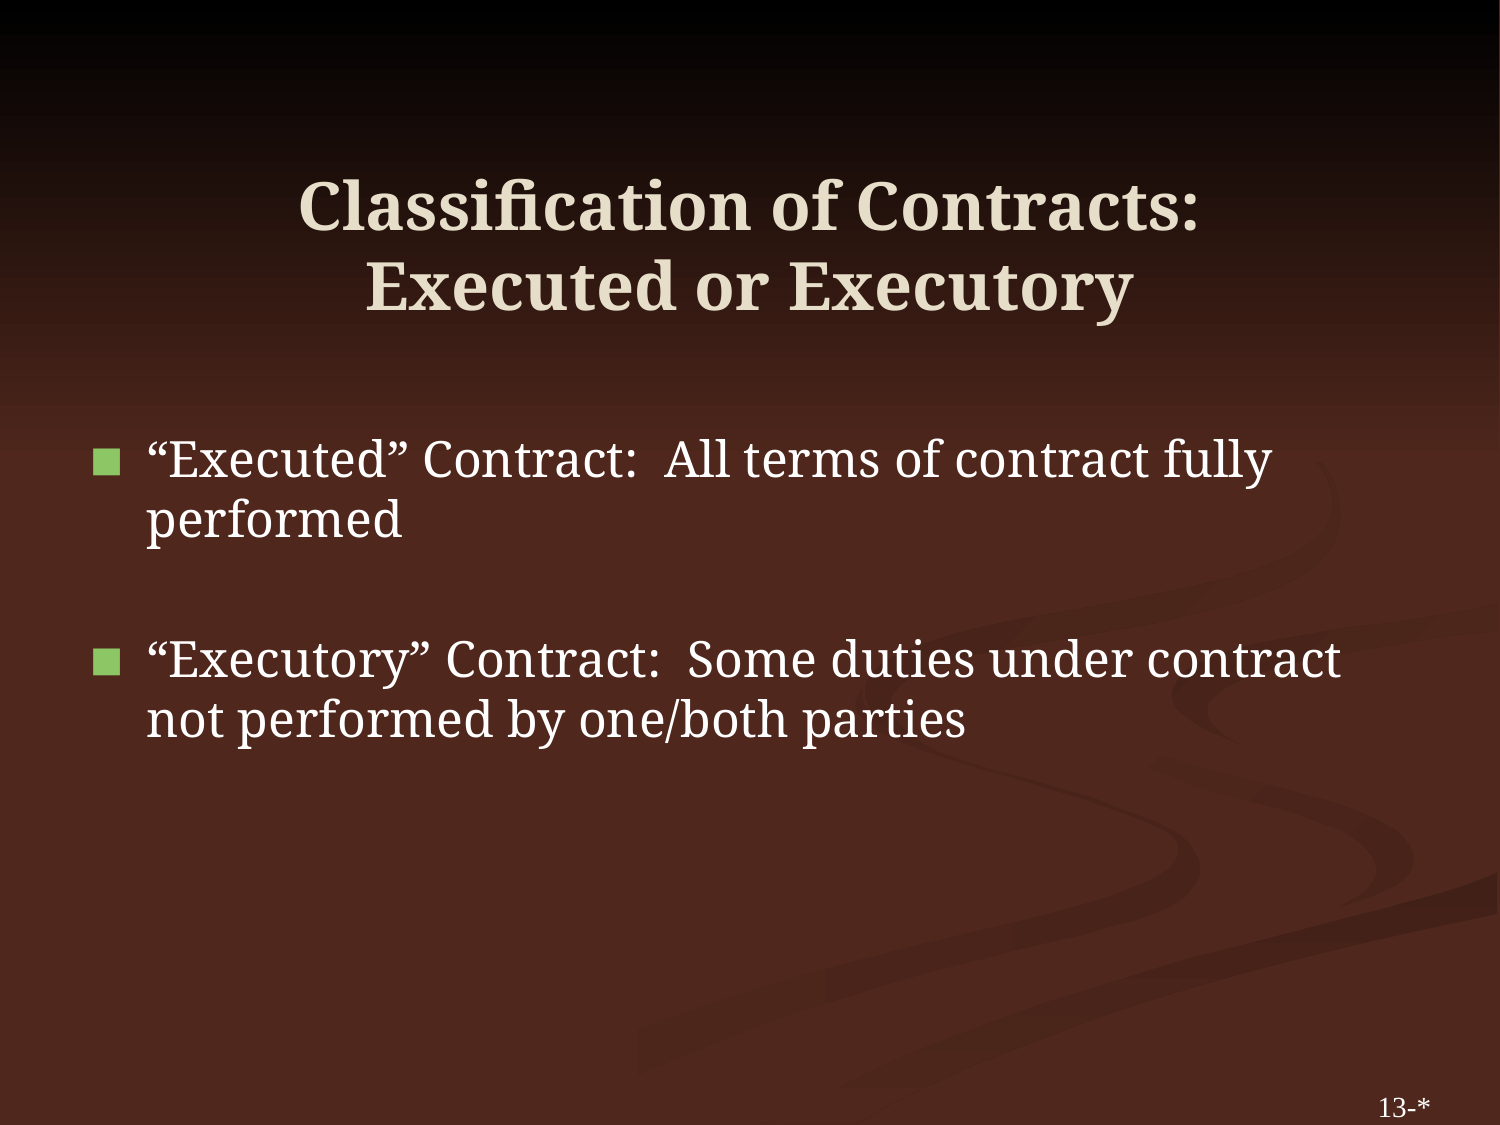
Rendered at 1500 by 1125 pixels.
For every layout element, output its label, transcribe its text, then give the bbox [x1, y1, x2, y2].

title Classification of Contracts: Executed or Executory [75, 149, 1425, 338]
text_box 13-* [1362, 1081, 1500, 1125]
list “Executed” Contract: All terms of contract fully performed “Executory” Contract: Some duties under contract not performed by one/both parties [75, 350, 1425, 775]
